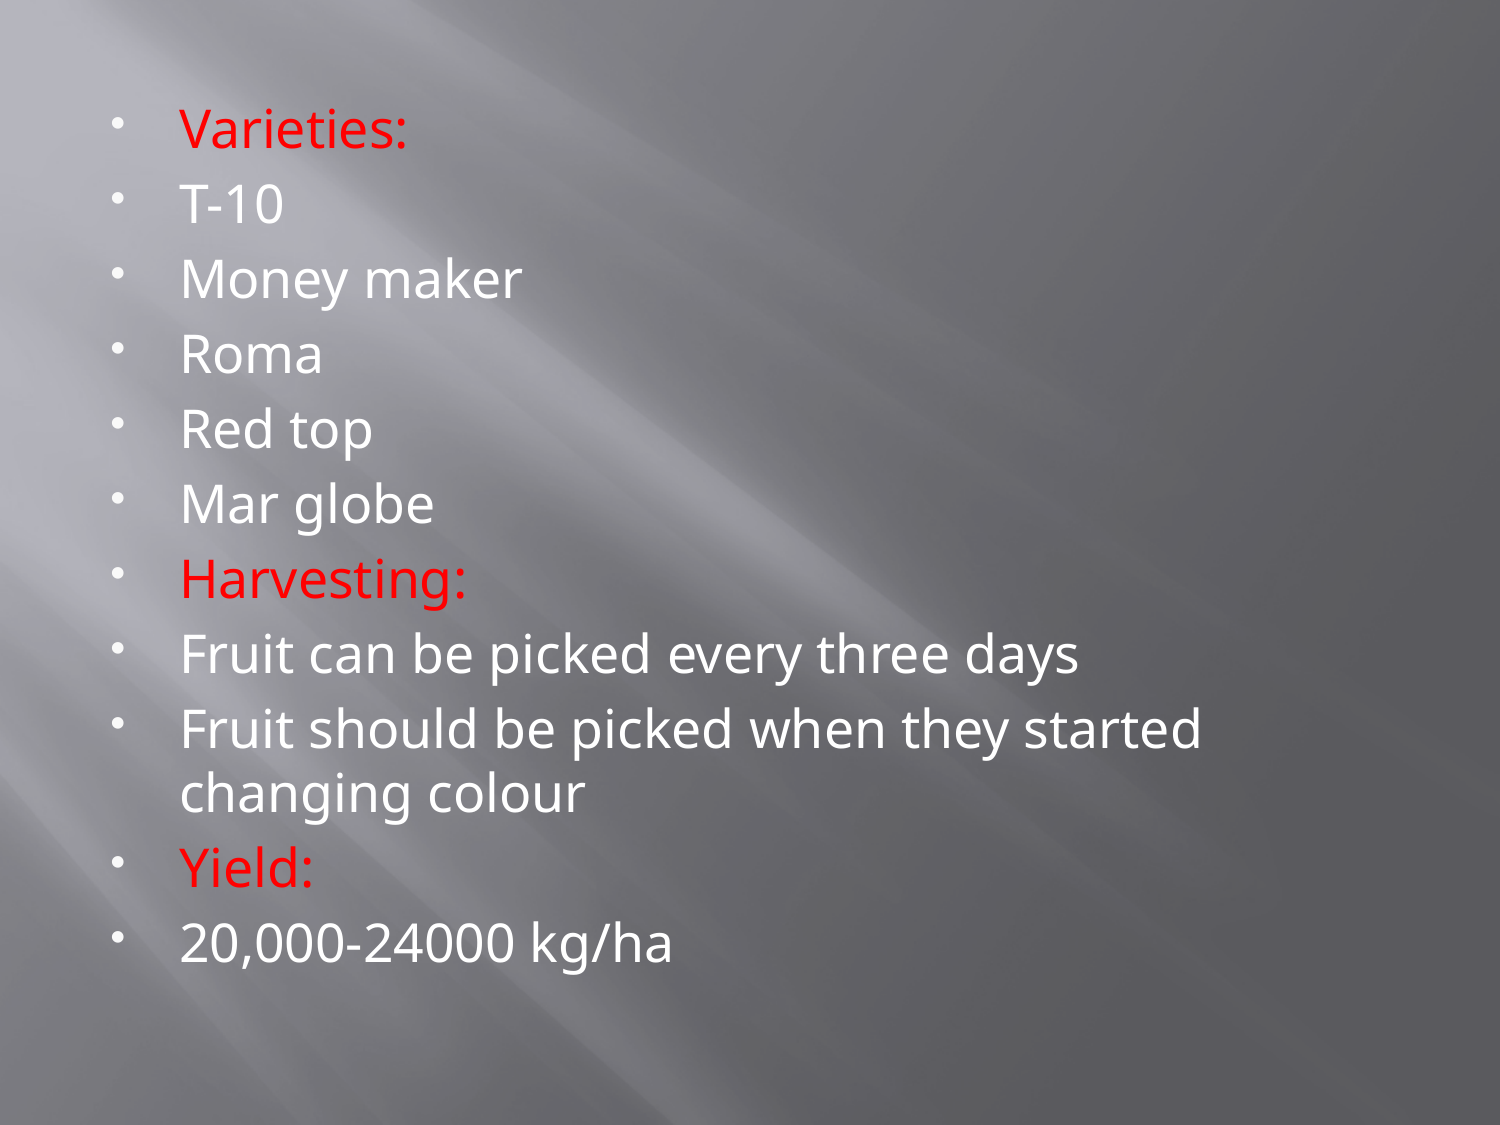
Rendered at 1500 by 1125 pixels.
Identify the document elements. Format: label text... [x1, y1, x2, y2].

list Varieties: T-10 Money maker Roma Red top Mar globe Harvesting: Fruit can be picked every three days Fruit should be picked when they started changing colour Yield: 20,000-24000 kg/ha [75, 87, 1425, 988]
